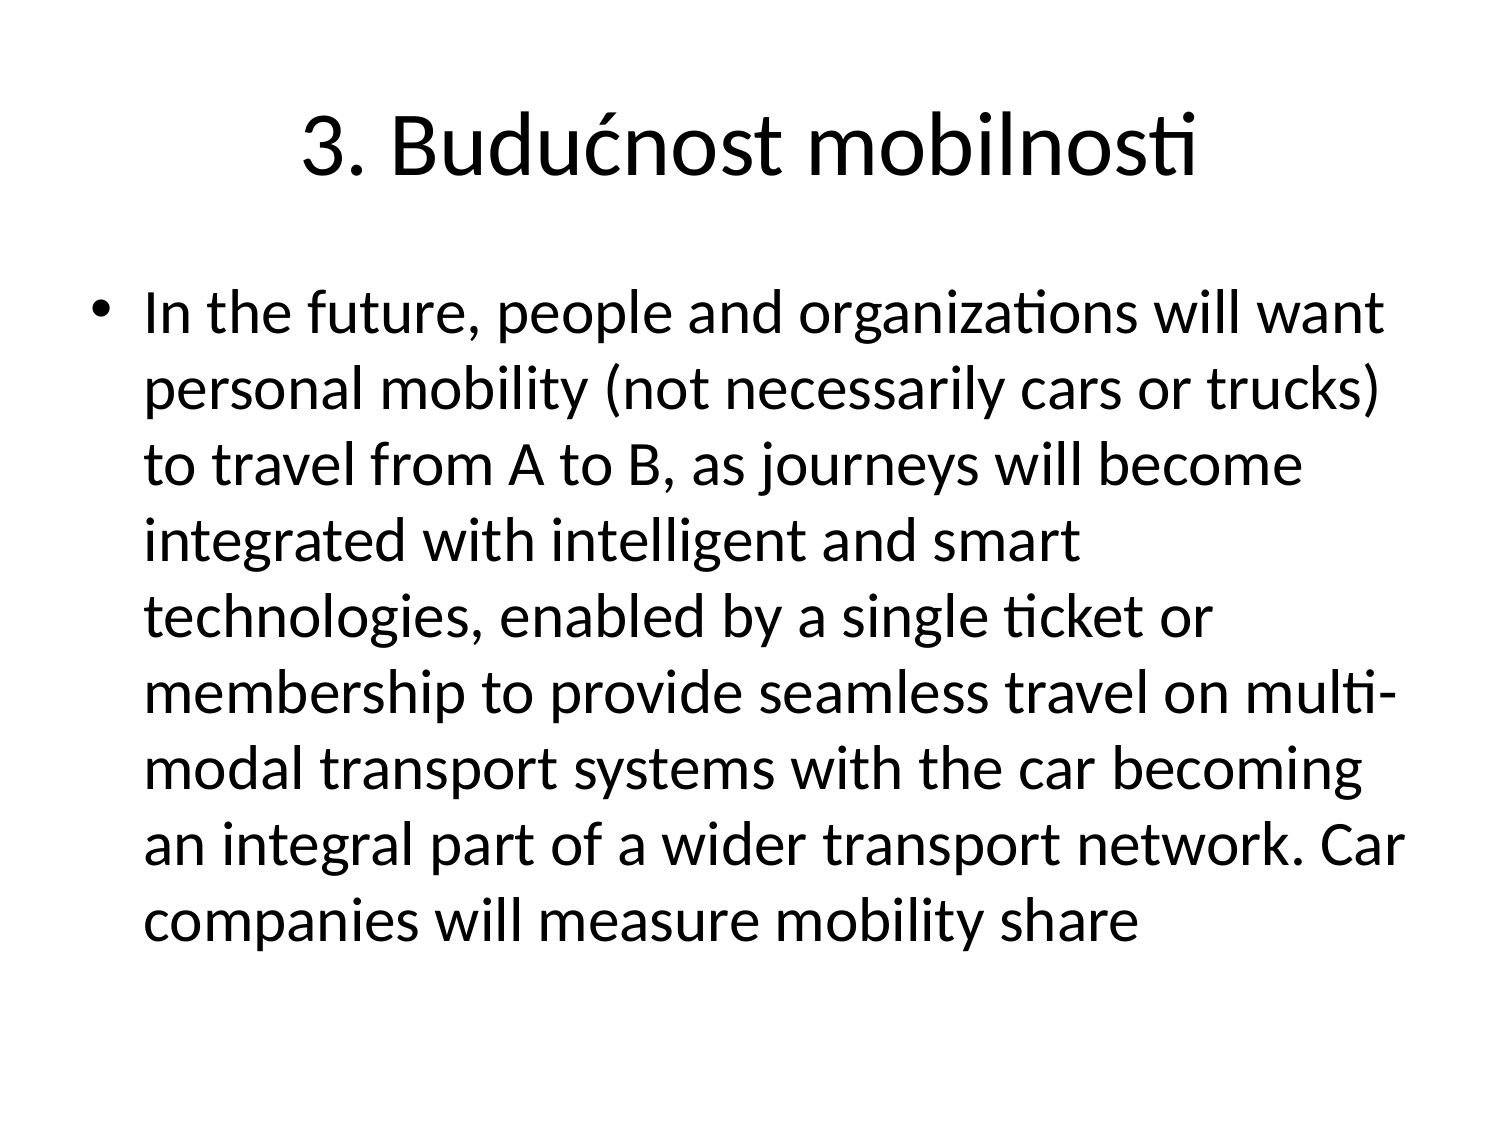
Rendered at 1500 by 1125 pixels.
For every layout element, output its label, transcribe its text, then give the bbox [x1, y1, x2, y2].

list In the future, people and organizations will want personal mobility (not necessarily cars or trucks) to travel from A to B, as journeys will become integrated with intelligent and smart technologies, enabled by a single ticket or membership to provide seamless travel on multi-modal transport systems with the car becoming an integral part of a wider transport network. Car companies will measure mobility share [75, 262, 1425, 1005]
title 3. Budućnost mobilnosti [75, 45, 1425, 233]
